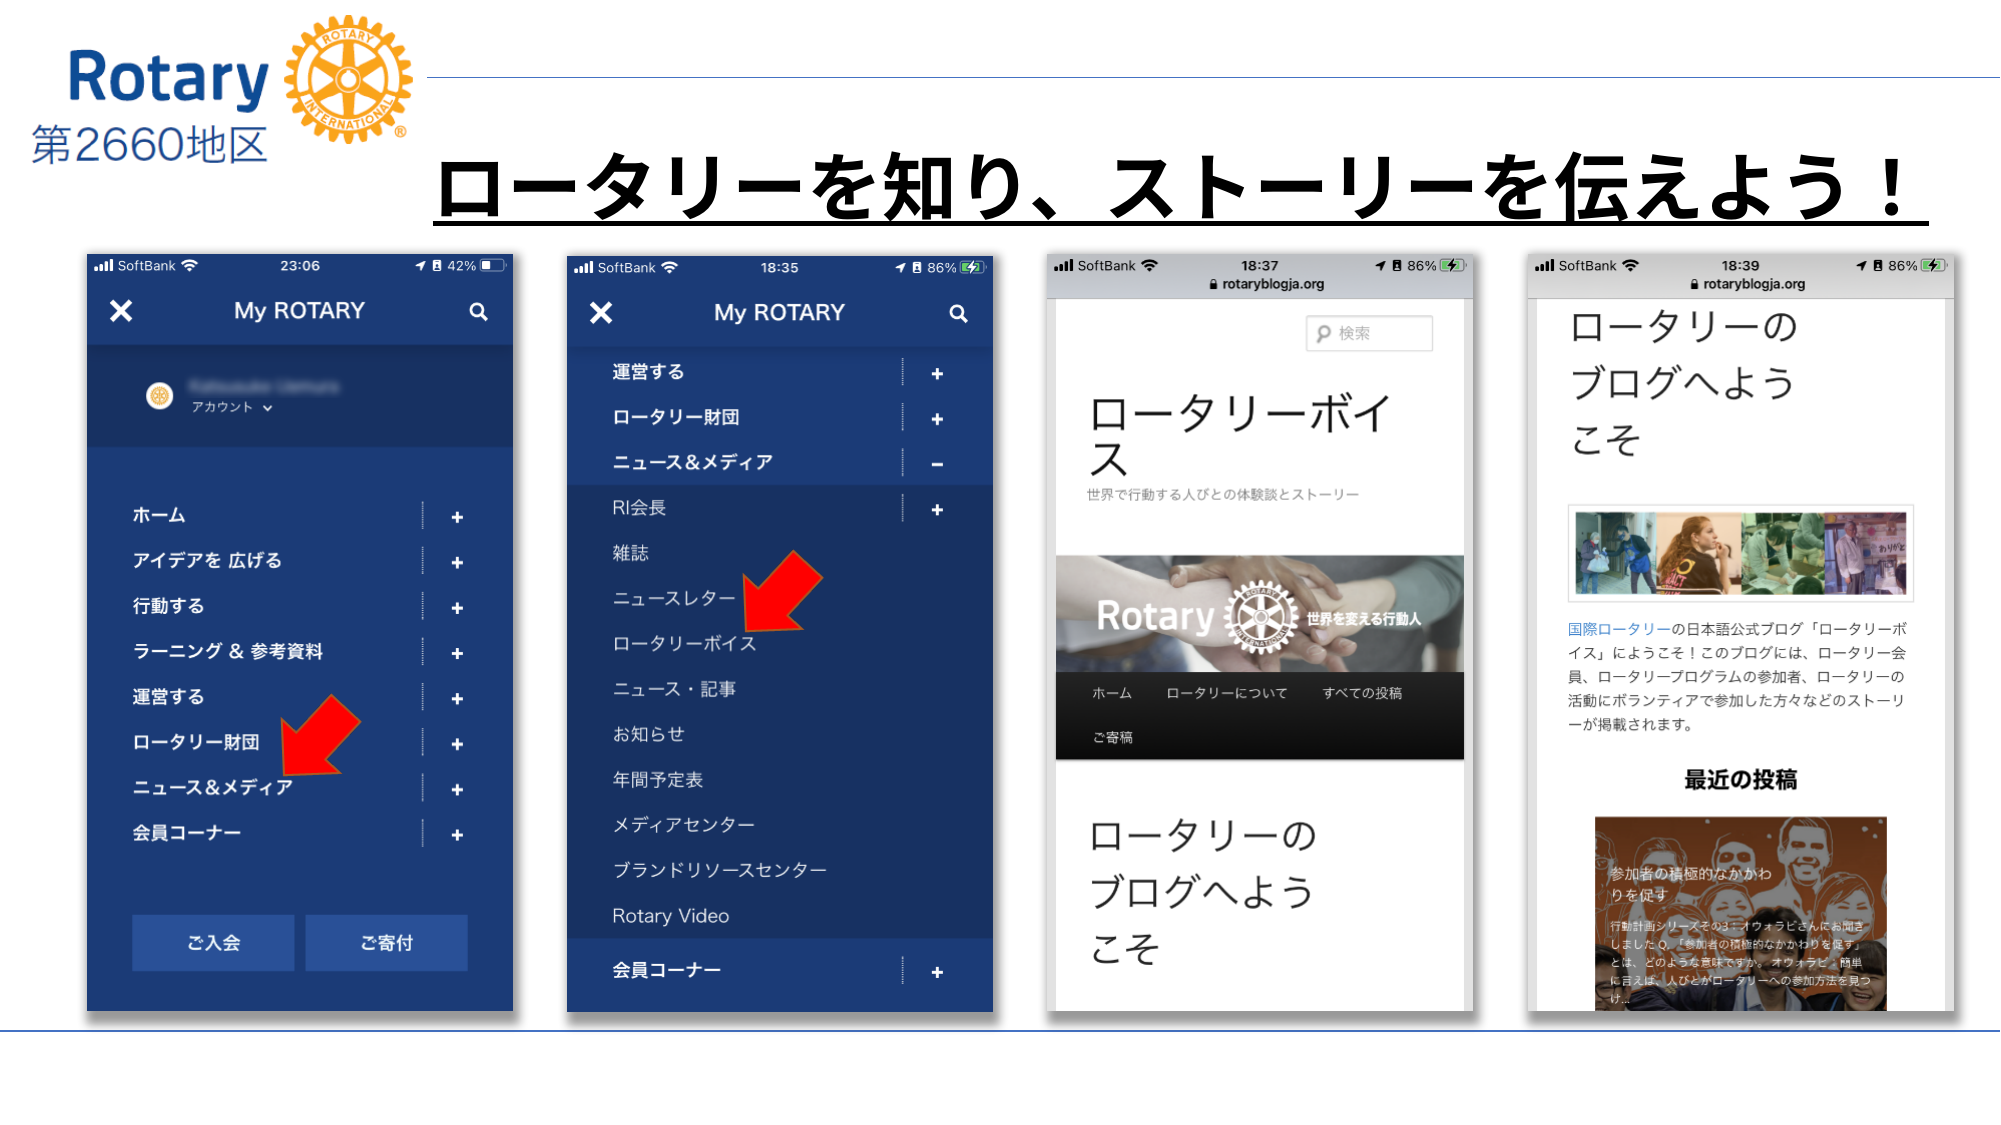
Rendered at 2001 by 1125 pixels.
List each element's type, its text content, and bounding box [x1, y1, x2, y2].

text_box ロータリーを知り、ストーリーを伝えよう！ [409, 132, 1954, 257]
picture [1528, 254, 1954, 1011]
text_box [567, 256, 993, 1013]
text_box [87, 254, 513, 1011]
picture [23, 15, 427, 179]
picture [1047, 254, 1473, 1011]
